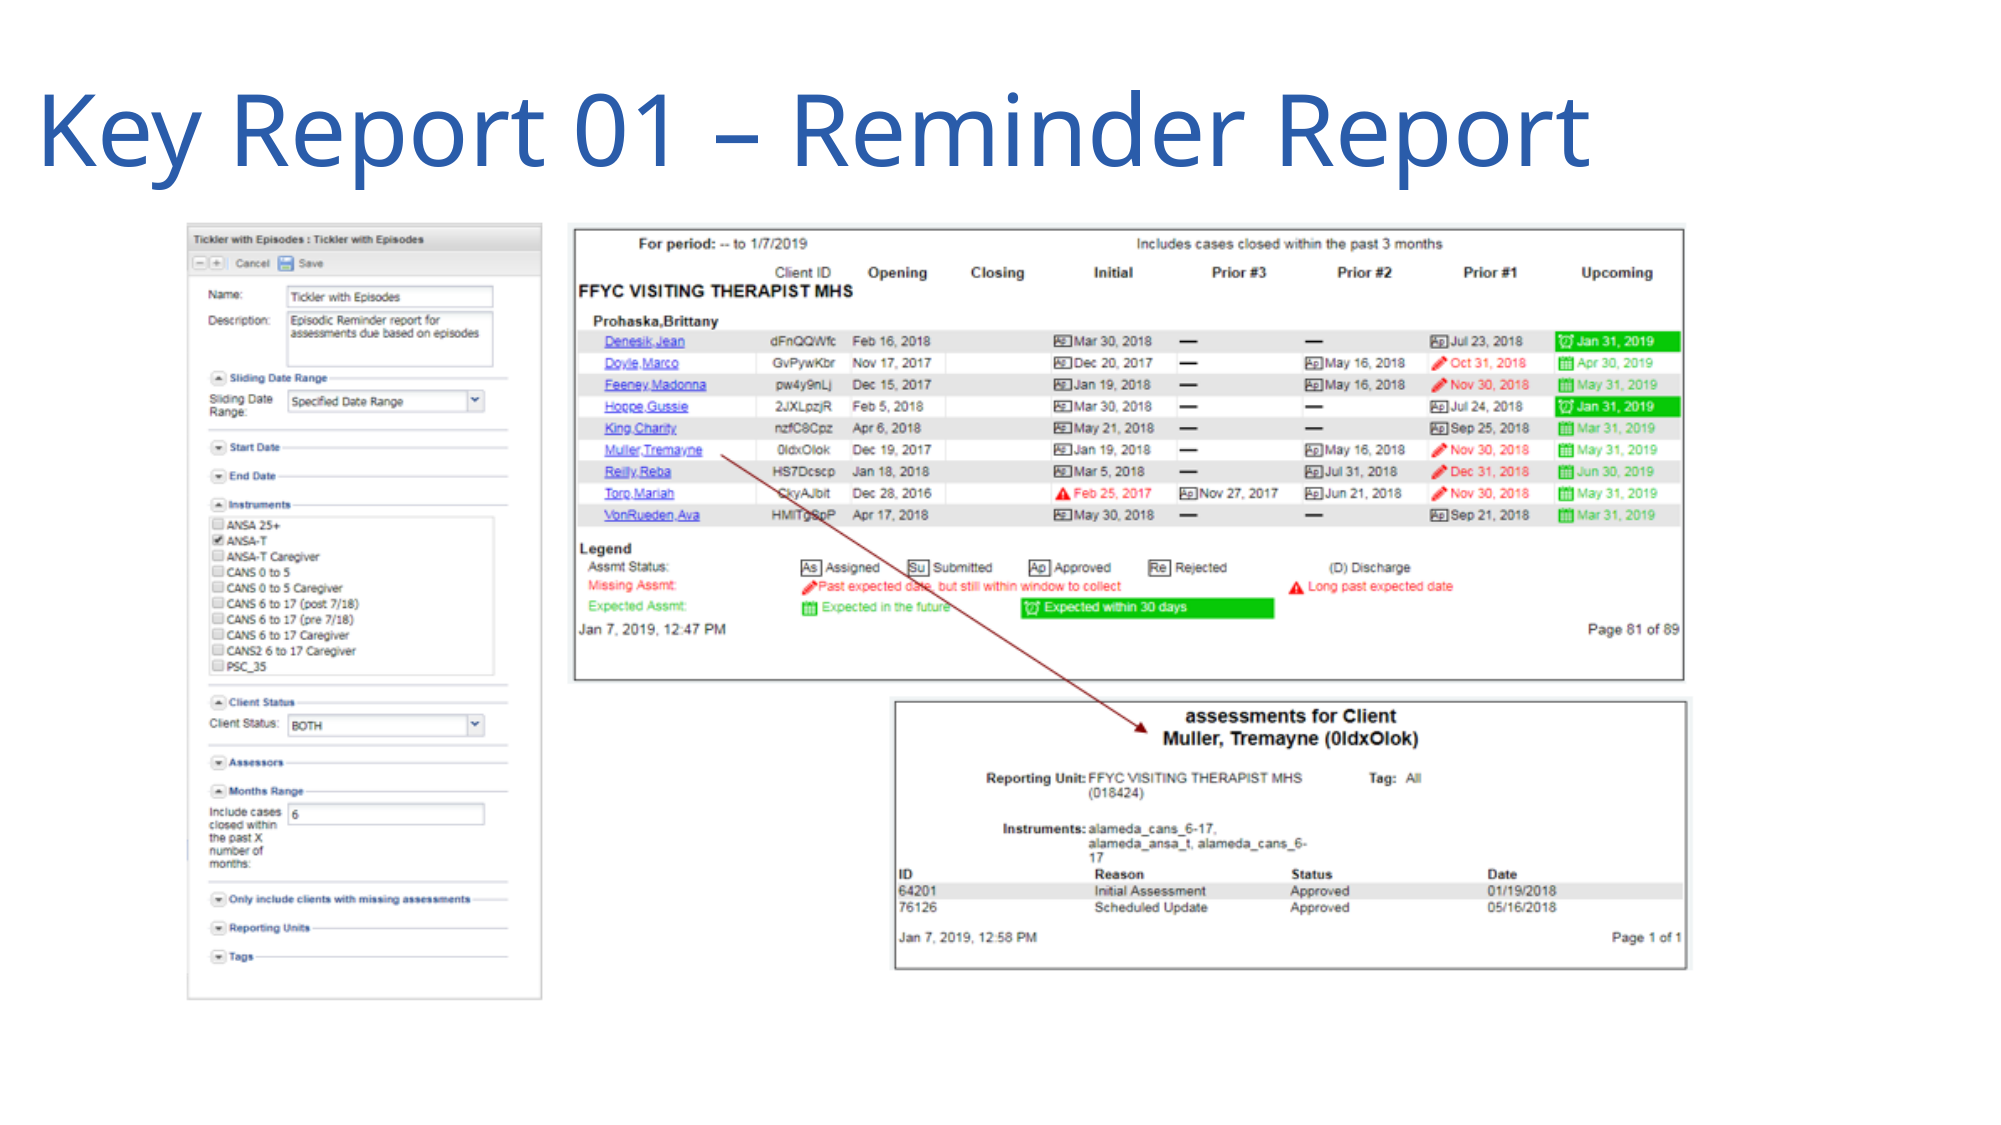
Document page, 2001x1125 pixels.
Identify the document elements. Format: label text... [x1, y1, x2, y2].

picture [172, 212, 1715, 1046]
title Key Report 01 – Reminder Report [20, 25, 1746, 243]
